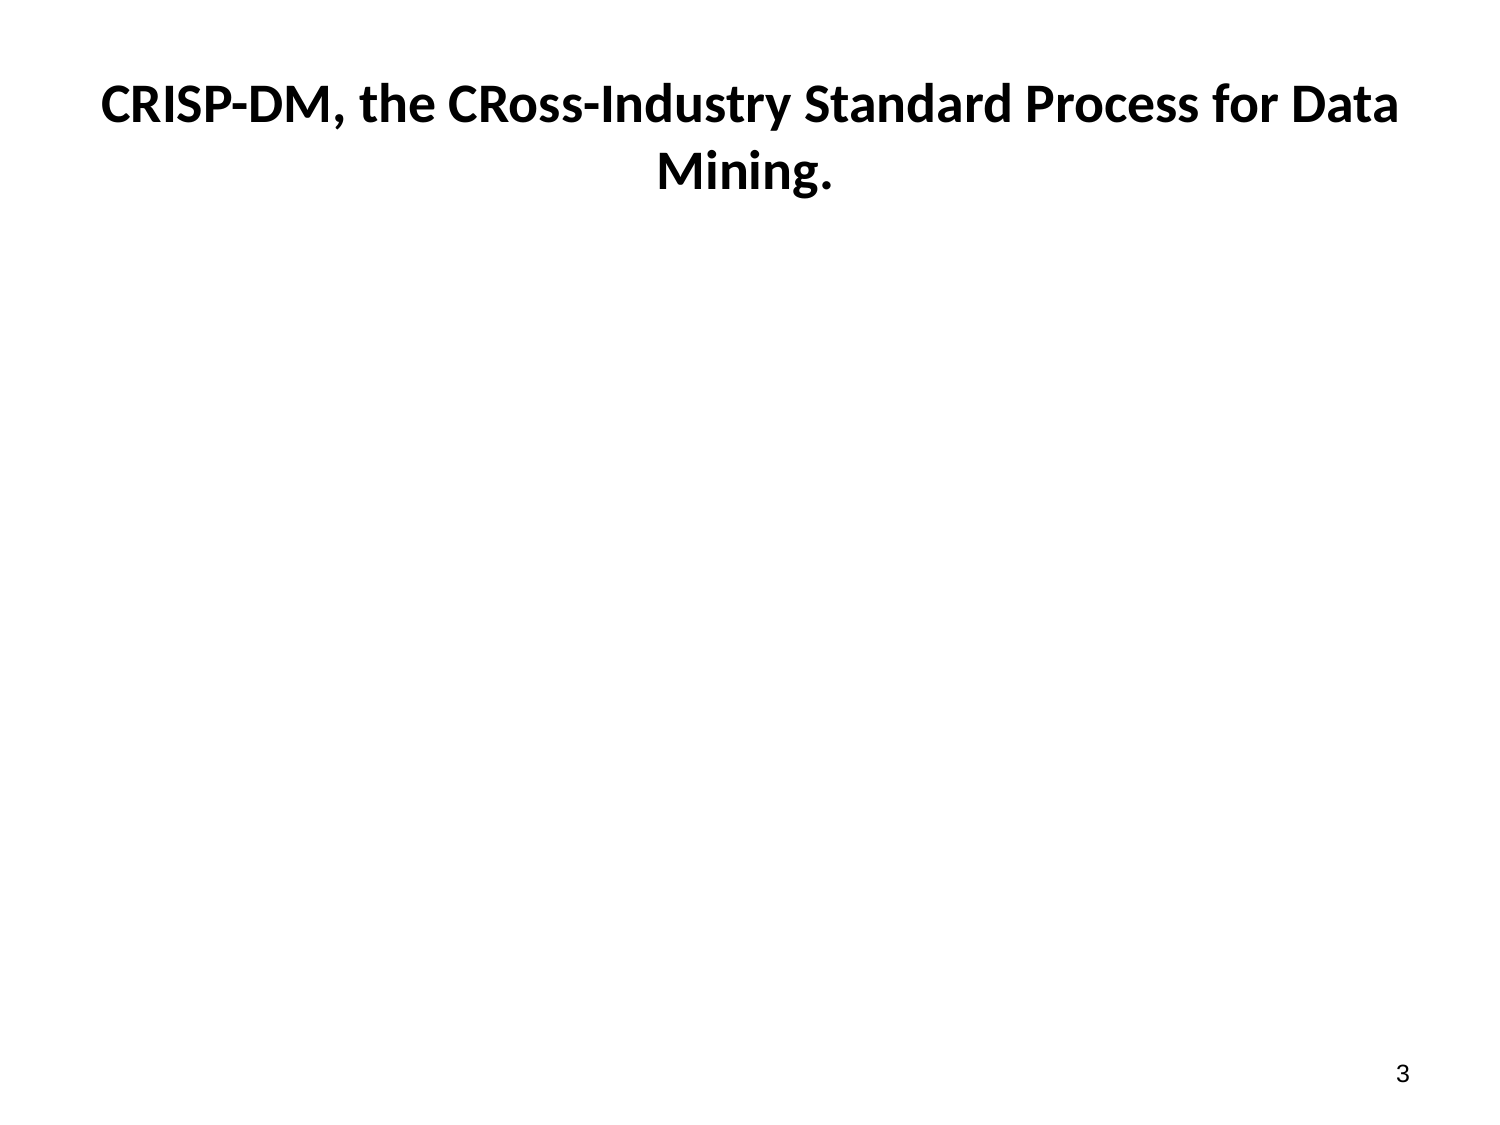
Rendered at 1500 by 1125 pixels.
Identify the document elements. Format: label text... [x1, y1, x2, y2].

slide_number 2 [1074, 1042, 1425, 1103]
title CRISP-DM, the CRoss-Industry Standard Process for Data Mining. [76, 59, 1427, 209]
